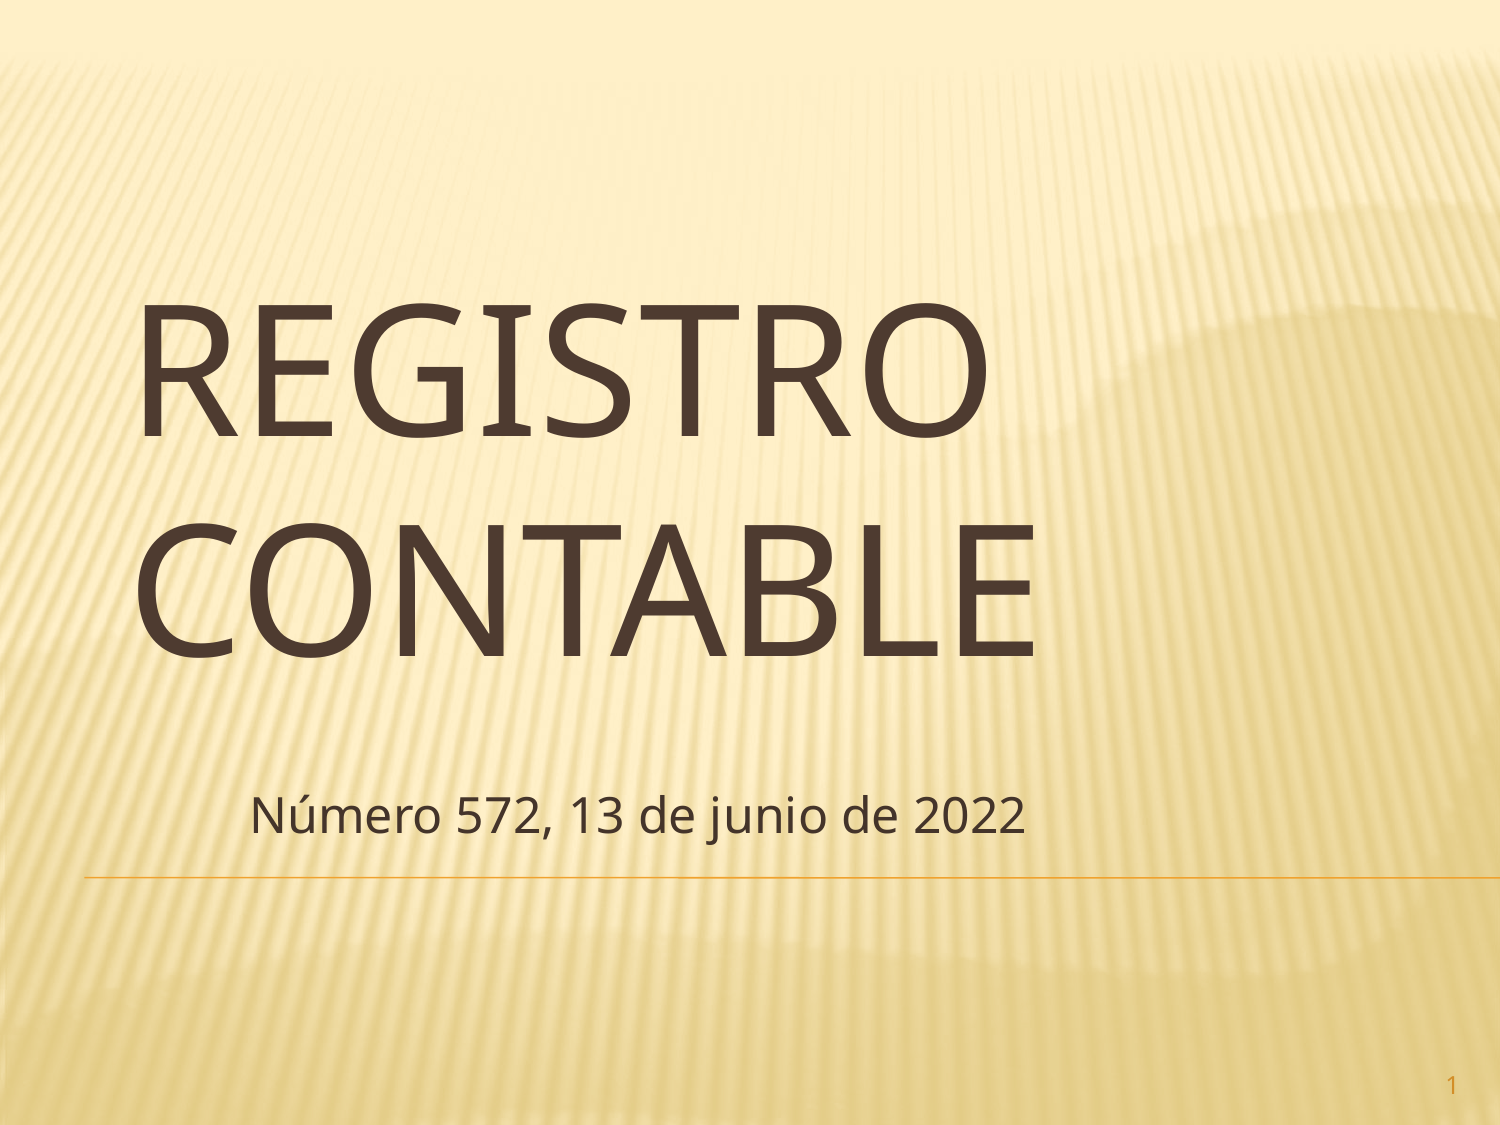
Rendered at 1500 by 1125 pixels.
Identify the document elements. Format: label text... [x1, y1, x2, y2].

subtitle Número 572, 13 de junio de 2022 [234, 750, 1285, 851]
slide_number 1 [1350, 1061, 1475, 1103]
title Registro contable [112, 246, 1388, 704]
